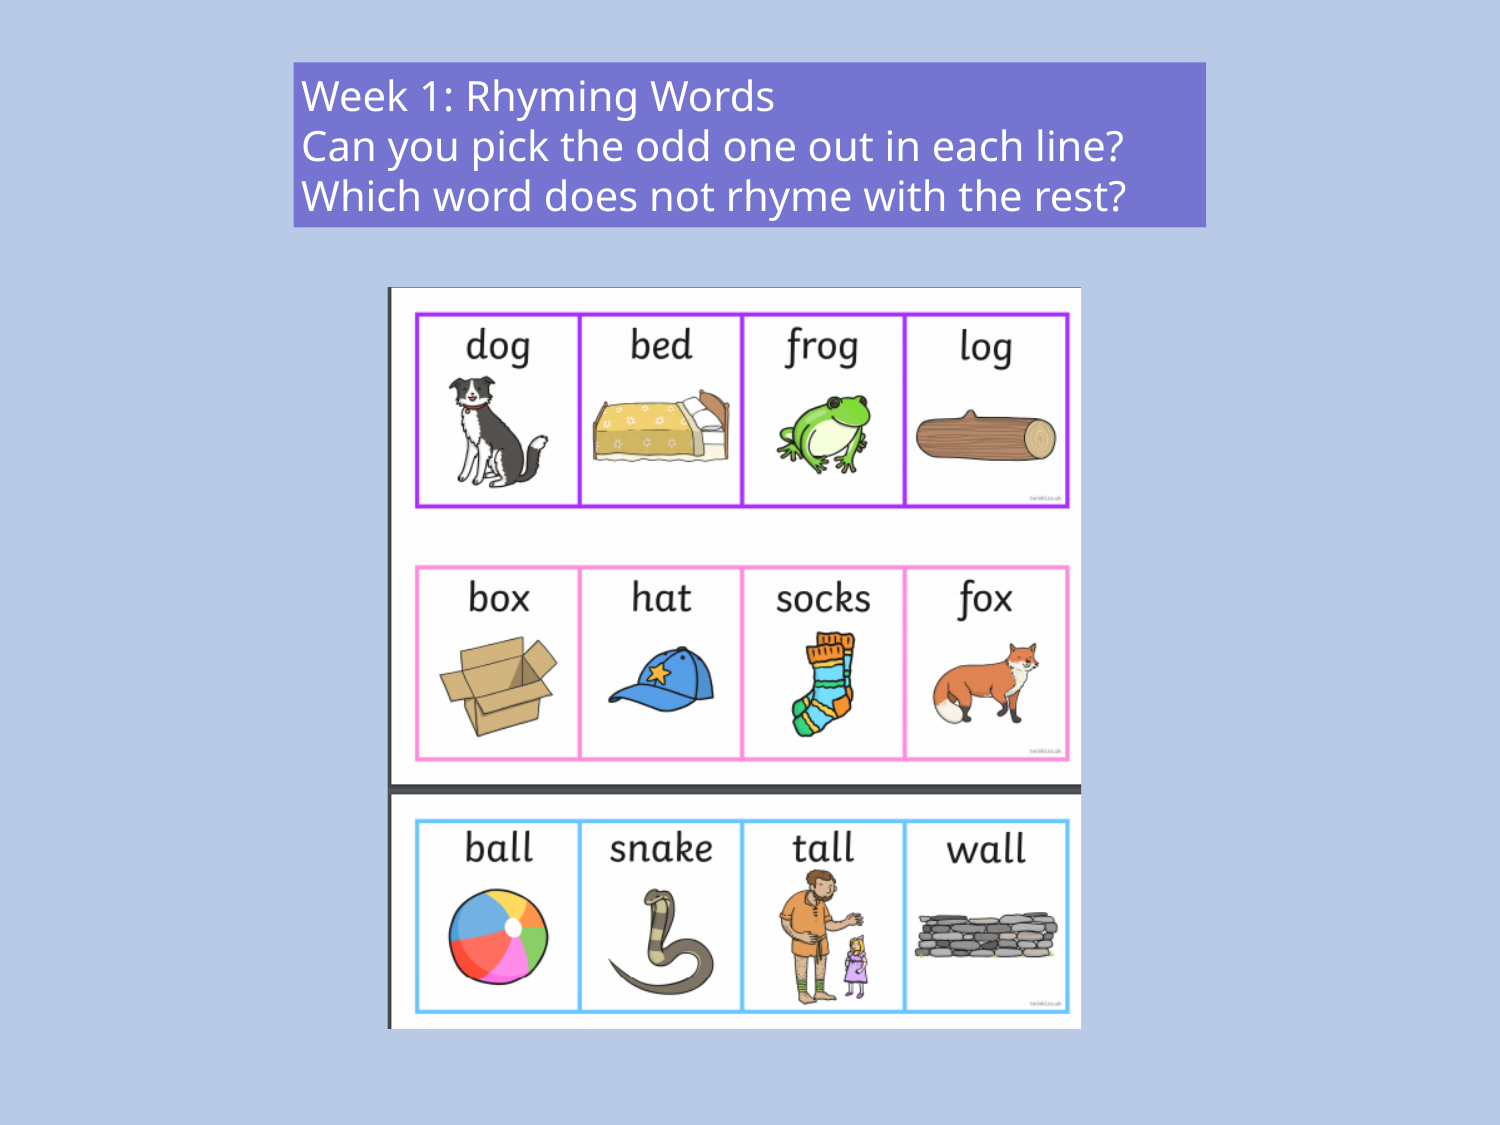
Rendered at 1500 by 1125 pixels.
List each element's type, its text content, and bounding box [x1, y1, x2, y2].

picture [387, 287, 1082, 1030]
text_box Week 1: Rhyming Words Can you pick the odd one out in each line? Which word does not rhyme with the rest? [293, 62, 1207, 228]
